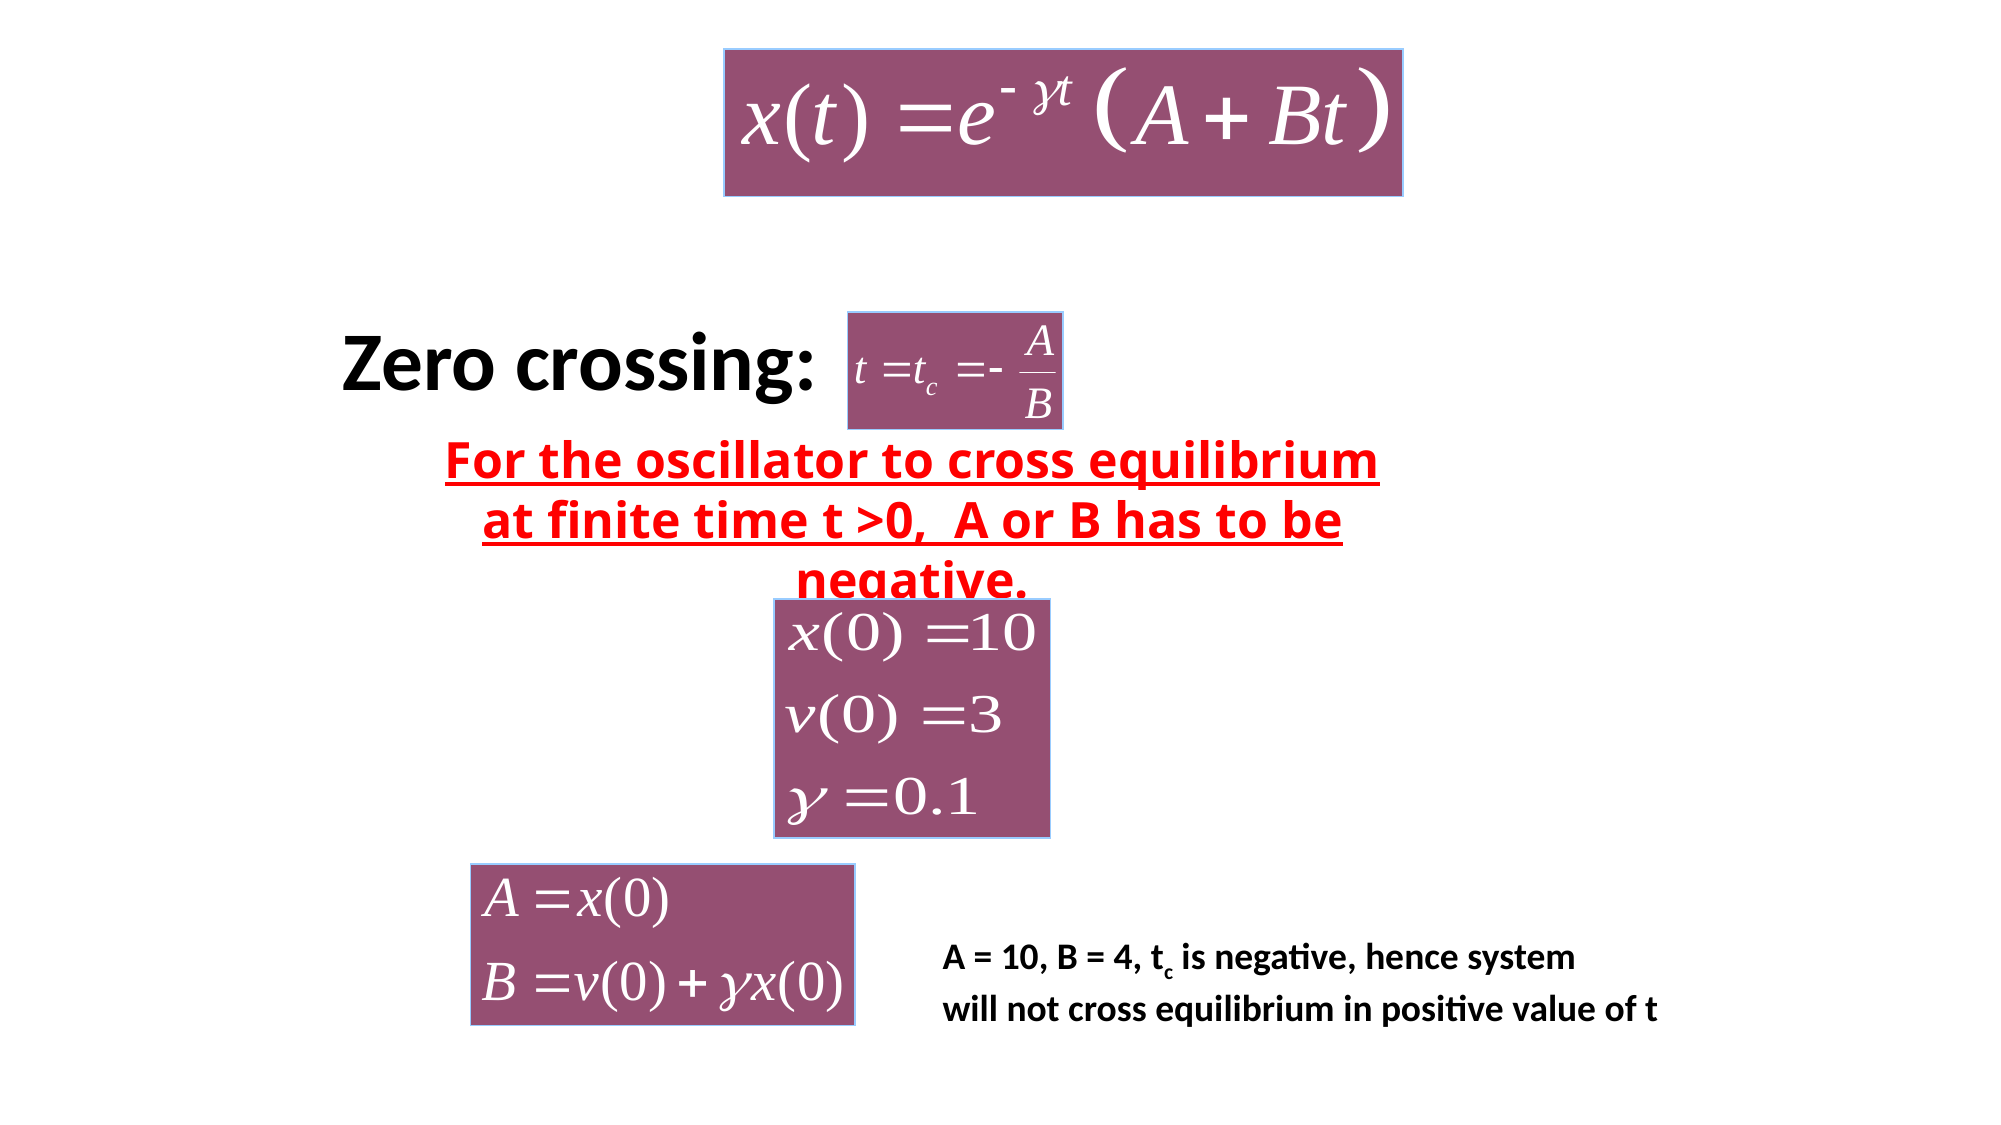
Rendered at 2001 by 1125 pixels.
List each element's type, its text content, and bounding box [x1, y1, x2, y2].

text_box Zero crossing: [328, 299, 852, 415]
text_box For the oscillator to cross equilibrium at finite time t >0, A or B has to be negative. [424, 474, 1400, 563]
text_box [774, 599, 1050, 838]
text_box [848, 312, 1063, 429]
text_box A = 10, B = 4, tc is negative, hence system will not cross equilibrium in positive value of t [927, 924, 1683, 1036]
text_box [724, 49, 1403, 196]
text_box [471, 864, 855, 1025]
